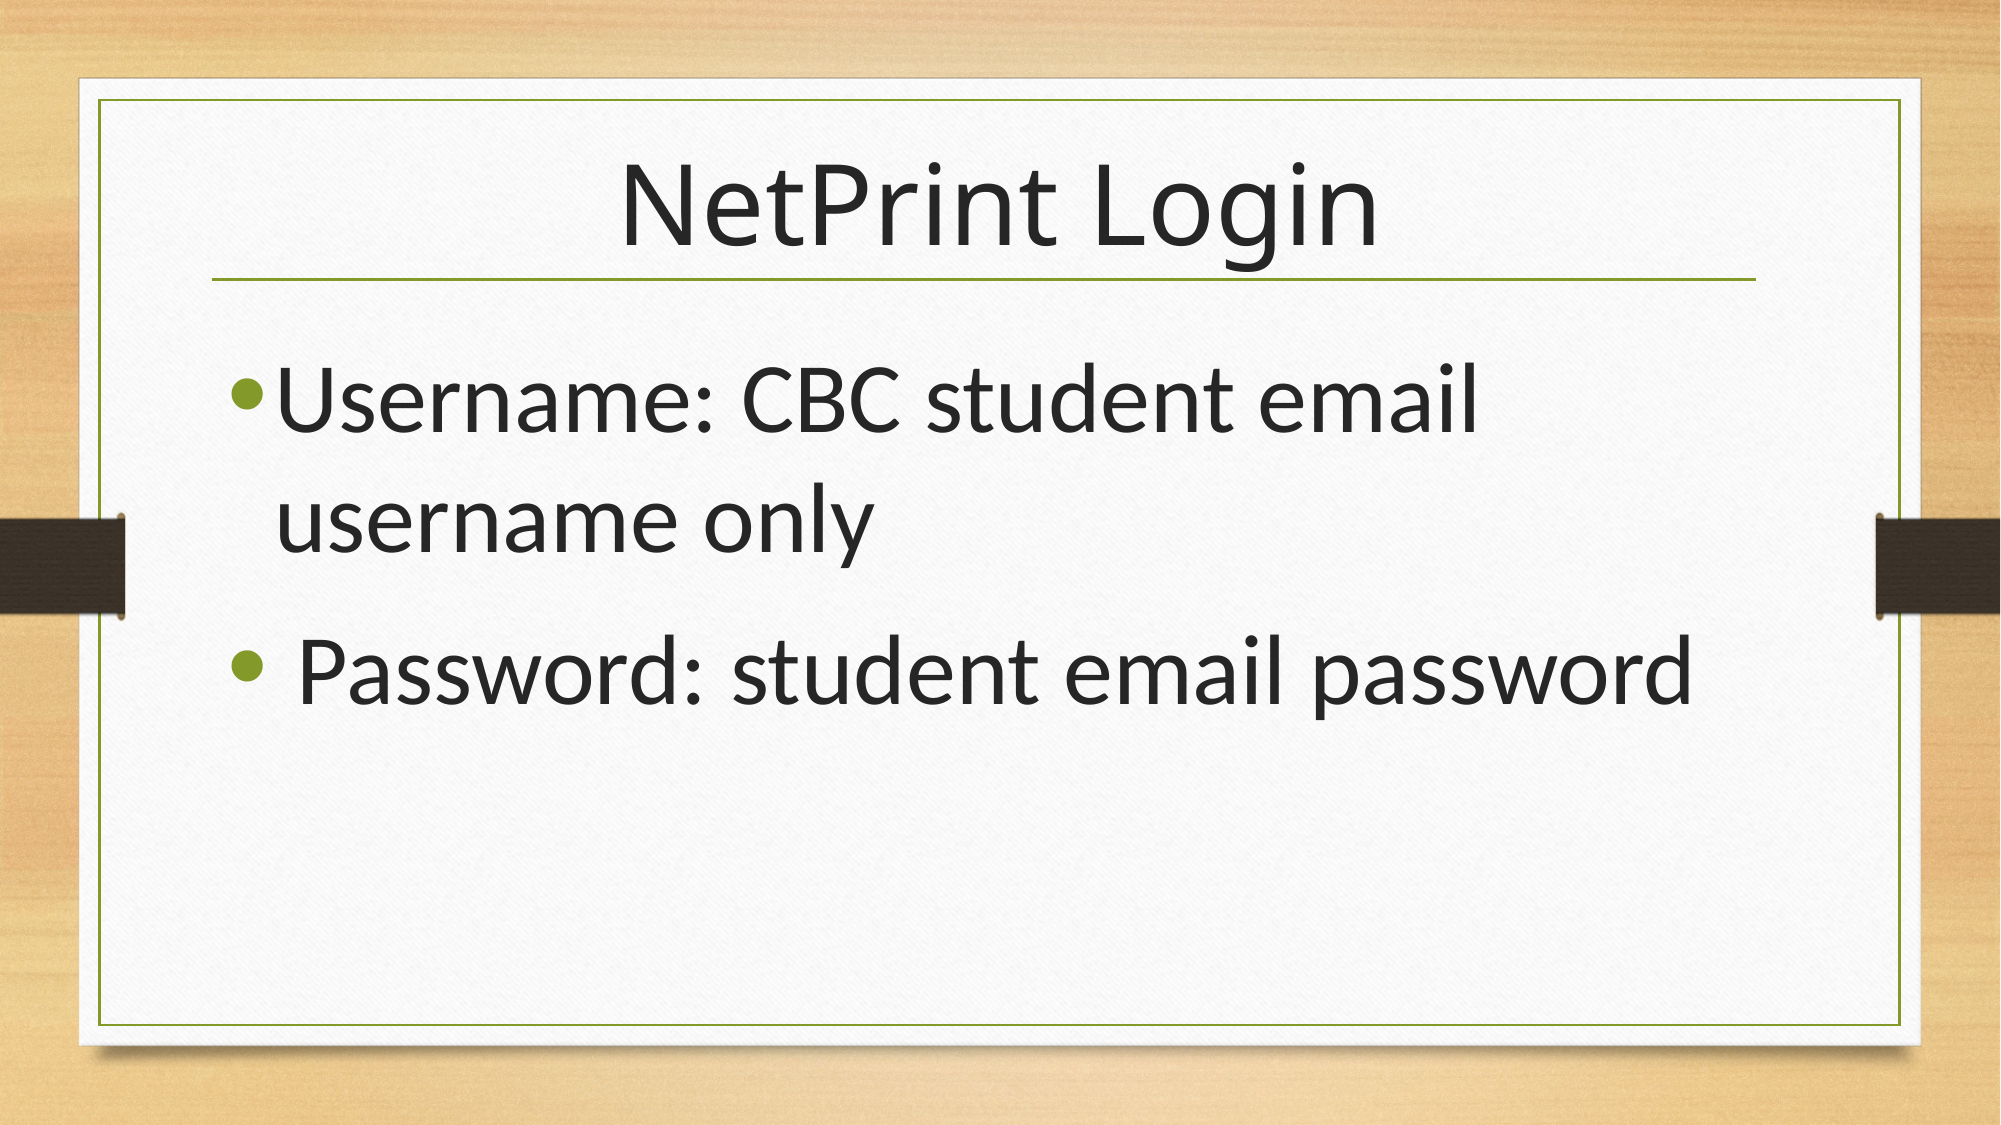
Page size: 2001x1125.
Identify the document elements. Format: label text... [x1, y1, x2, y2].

list Username: CBC student email username only Password: student email password [212, 324, 1788, 964]
title NetPrint Login [212, 125, 1788, 275]
picture [0, 0, 2001, 1125]
